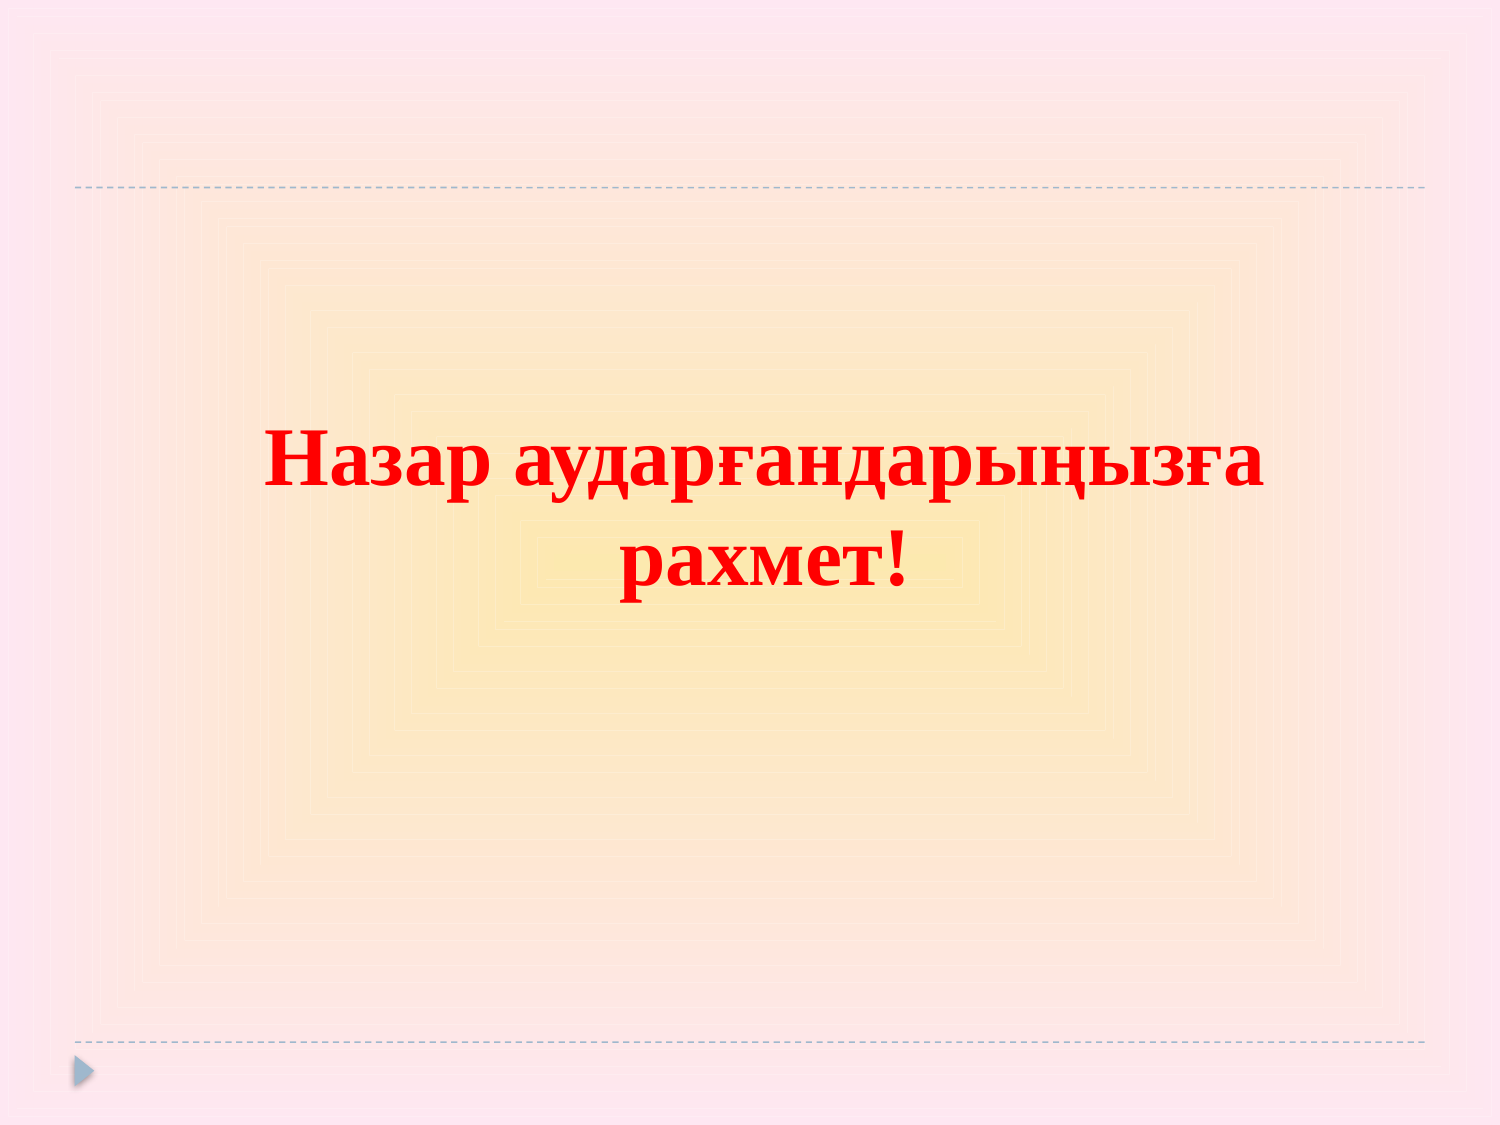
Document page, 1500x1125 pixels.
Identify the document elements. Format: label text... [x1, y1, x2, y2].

title Назар аударғандарыңызға рахмет! [210, 339, 1320, 610]
